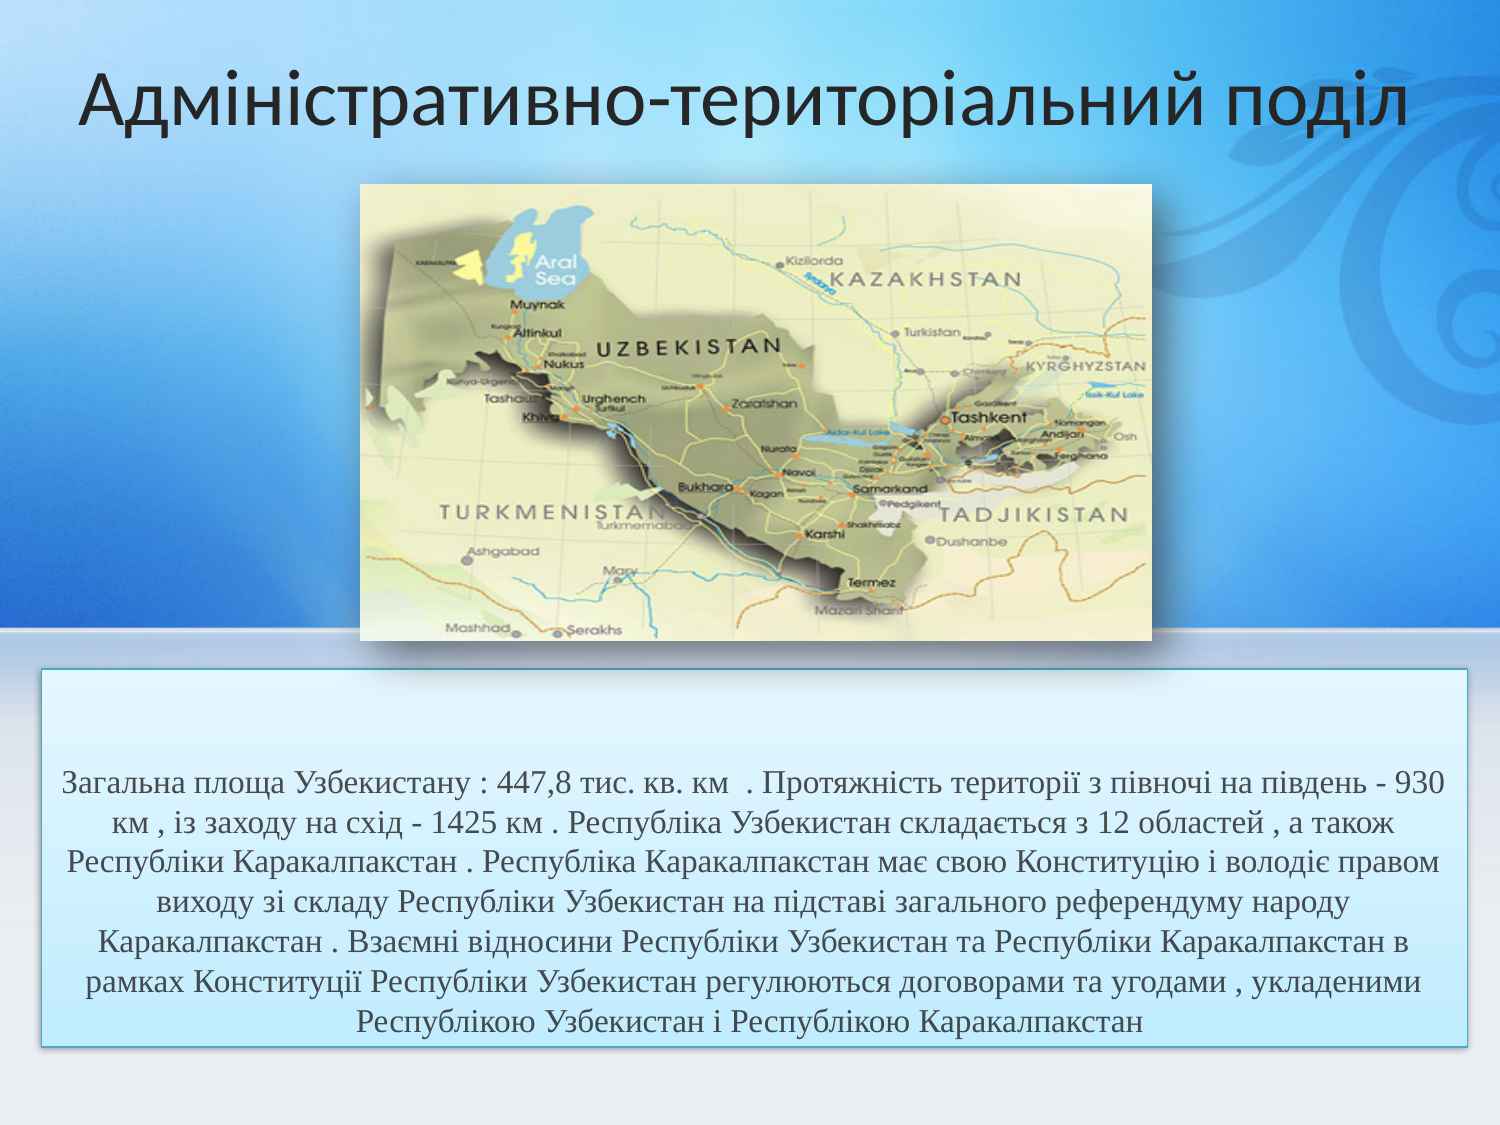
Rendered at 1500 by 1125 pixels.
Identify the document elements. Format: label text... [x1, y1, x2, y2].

title Адміністративно-територіальний поділ [41, 3, 1467, 183]
list Загальна площа Узбекистану : 447,8 тис. кв. км . Протяжність території з півночі на південь - 930 км , із заходу на схід - 1425 км . Республіка Узбекистан складається з 12 областей , а також Республіки Каракалпакстан . Республіка Каракалпакстан має свою Конституцію і володіє правом виходу зі складу Республіки Узбекистан на підставі загального референдуму народу Каракалпакстан . Взаємні відносини Республіки Узбекистан та Республіки Каракалпакстан в рамках Конституції Республіки Узбекистан регулюються договорами та угодами , укладеними Республікою Узбекистан і Республікою Каракалпакстан [41, 668, 1468, 1048]
picture [0, 0, 1500, 1125]
